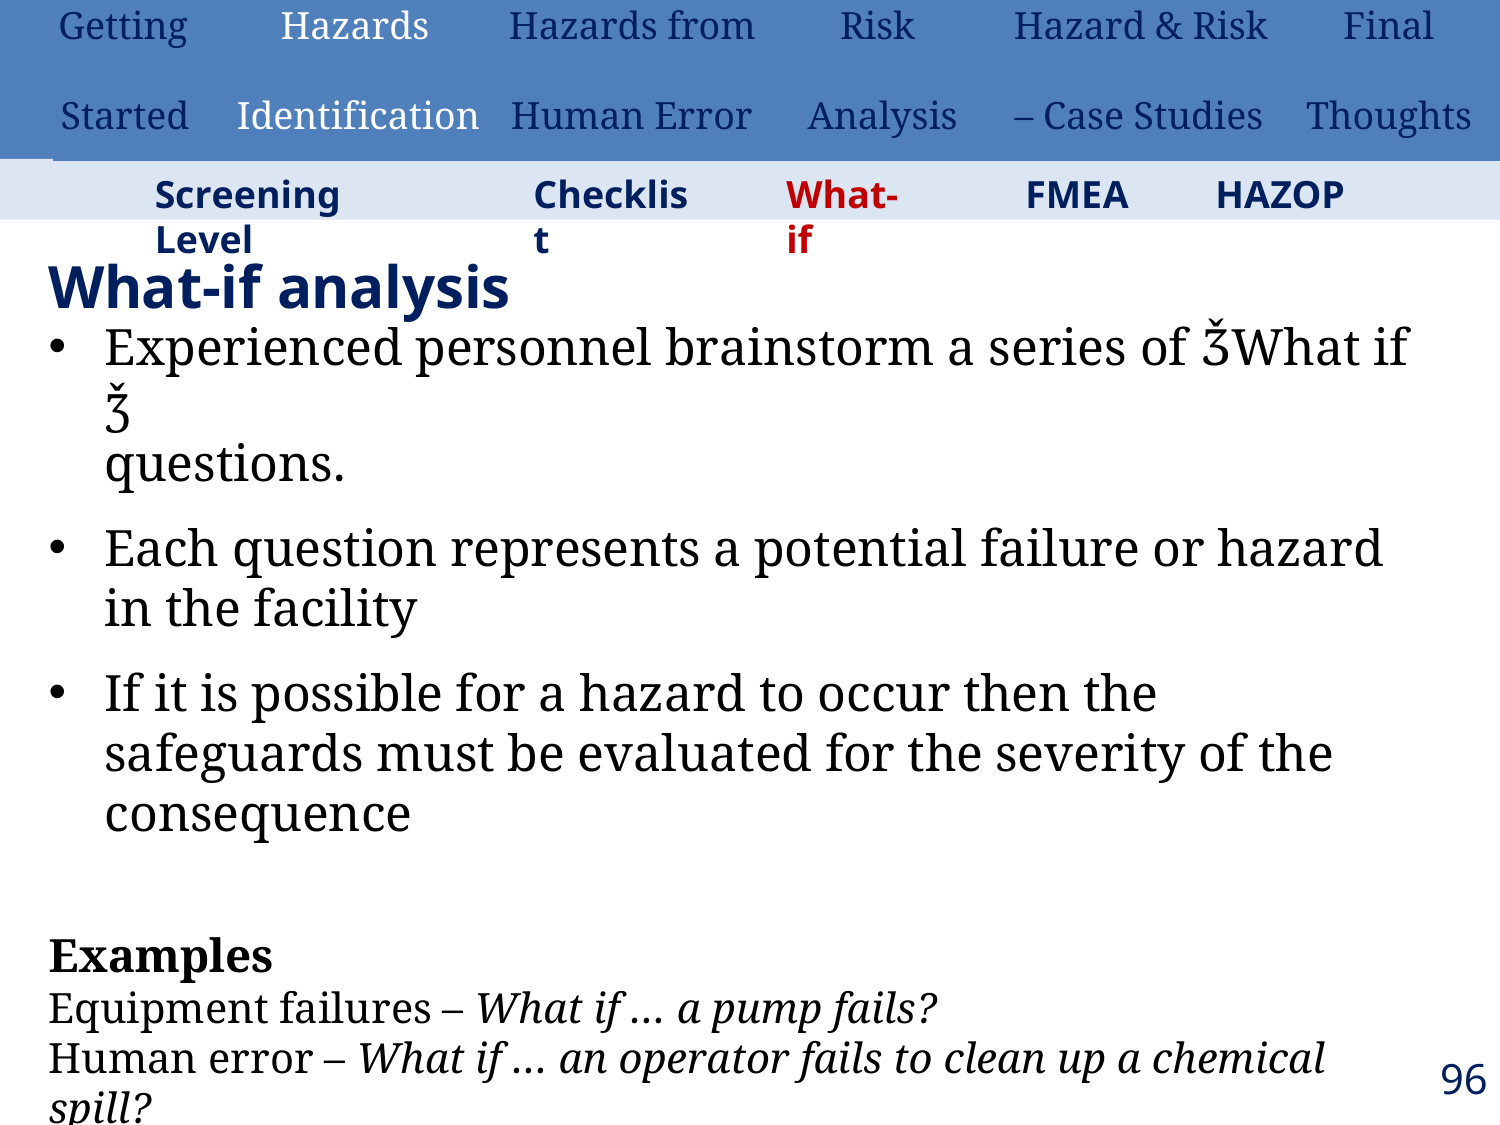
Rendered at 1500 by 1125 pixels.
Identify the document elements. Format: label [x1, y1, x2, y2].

text_box [1435, 1052, 1490, 1110]
table_header [53, 0, 1500, 90]
table_cell [53, 90, 1500, 161]
text_box [0, 158, 1500, 1125]
